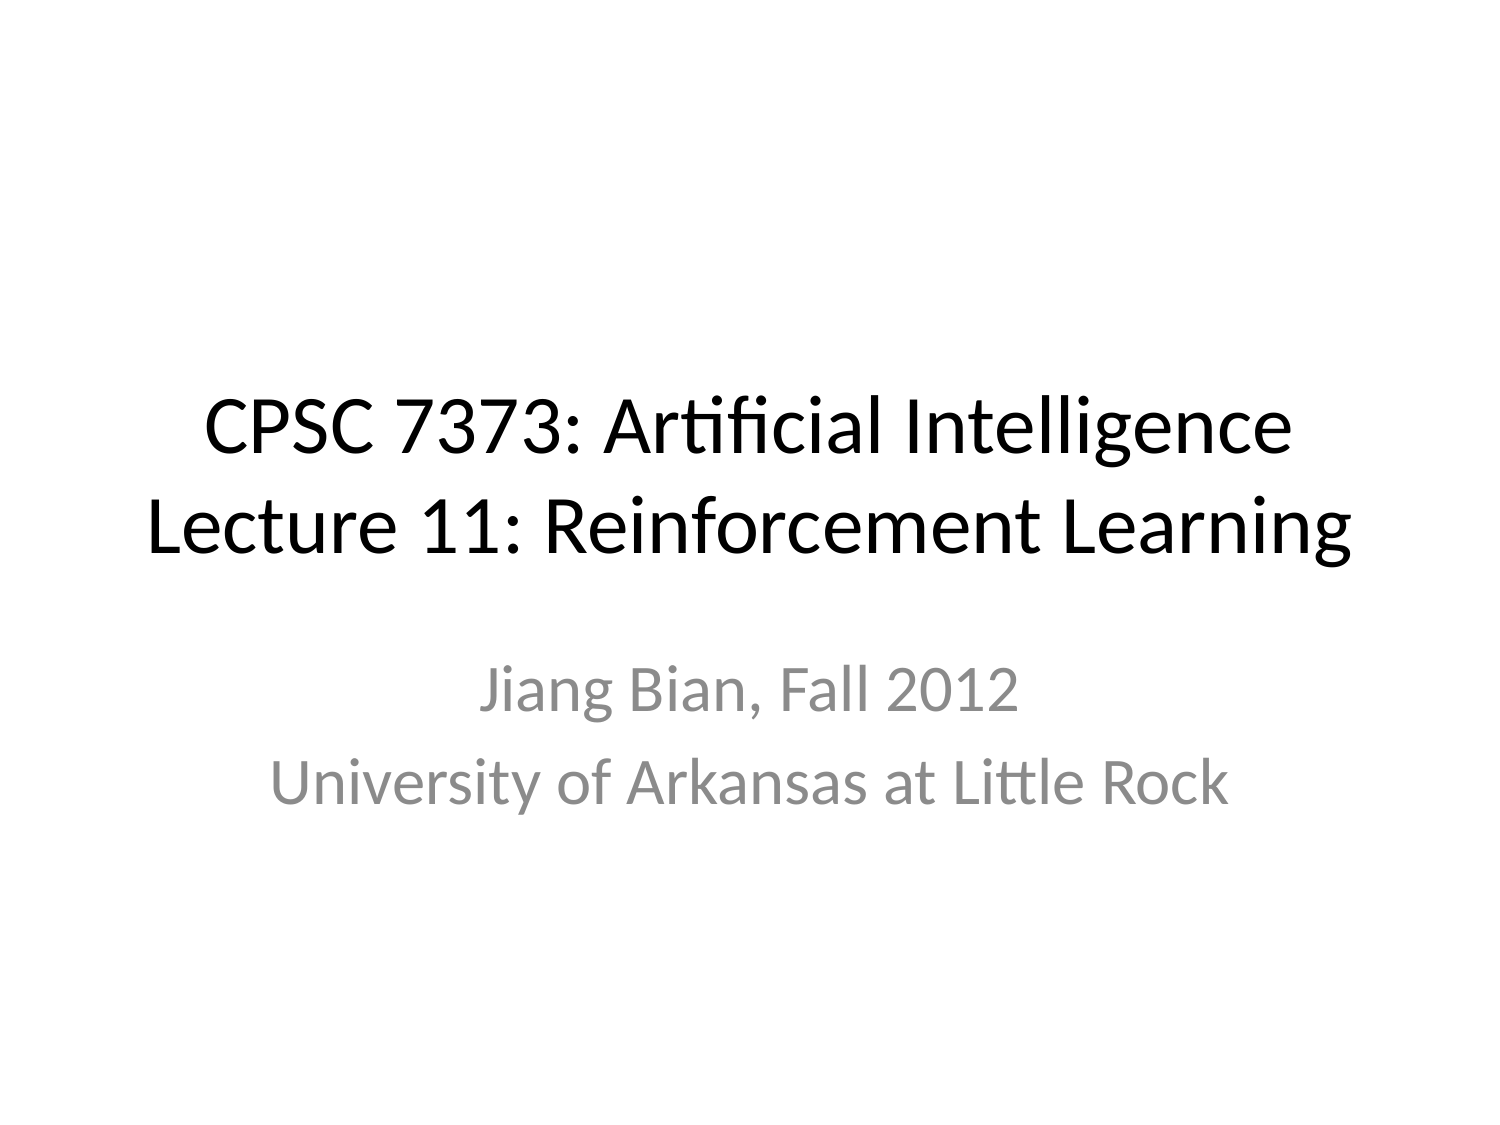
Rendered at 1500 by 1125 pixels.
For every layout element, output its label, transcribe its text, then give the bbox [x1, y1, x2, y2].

subtitle Jiang Bian, Fall 2012 University of Arkansas at Little Rock [225, 637, 1275, 925]
title CPSC 7373: Artificial Intelligence Lecture 11: Reinforcement Learning [112, 349, 1388, 591]
